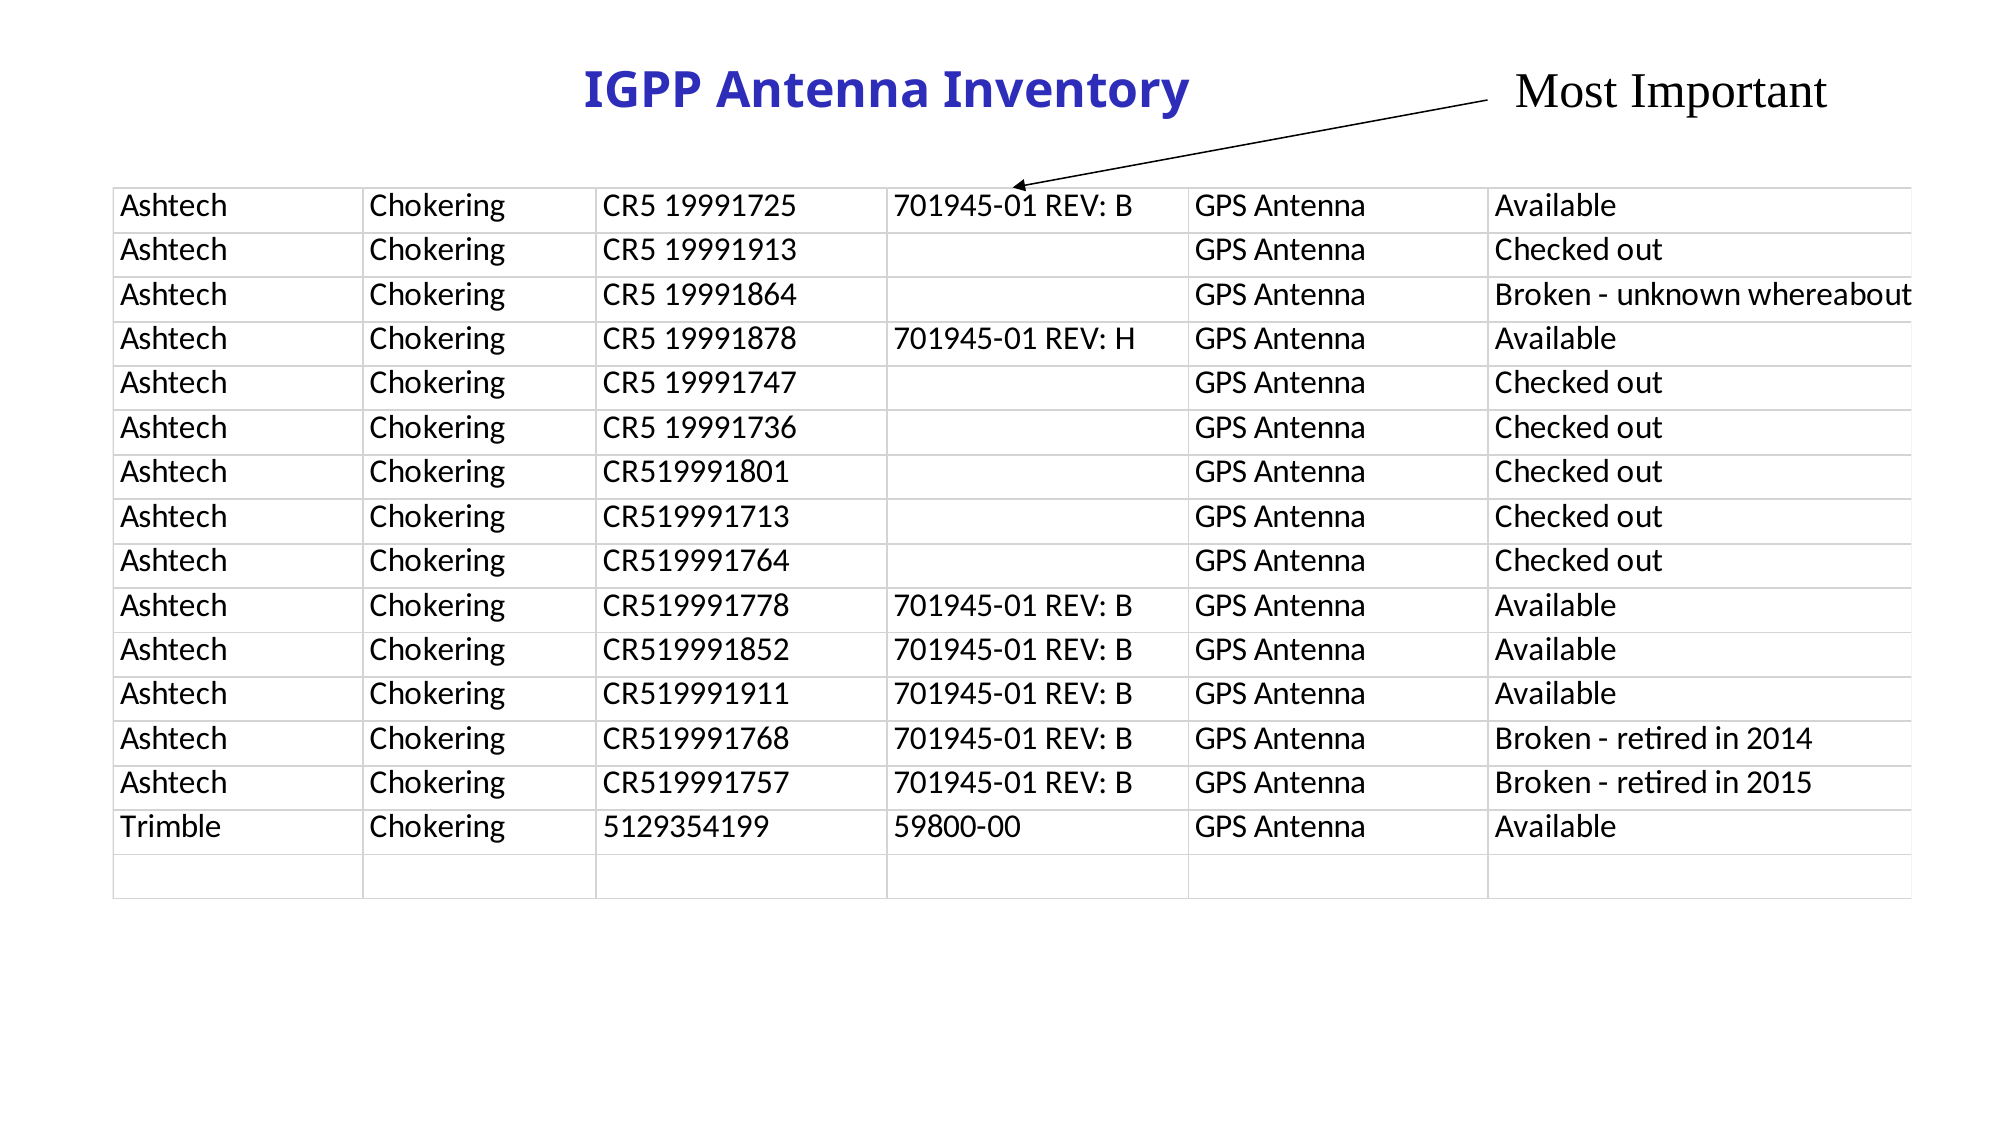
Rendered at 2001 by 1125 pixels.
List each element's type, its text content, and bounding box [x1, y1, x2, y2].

text_box IGPP Antenna Inventory [387, 49, 1388, 138]
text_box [112, 187, 1914, 901]
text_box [1012, 99, 1488, 188]
text_box Most Important [1499, 49, 1963, 125]
